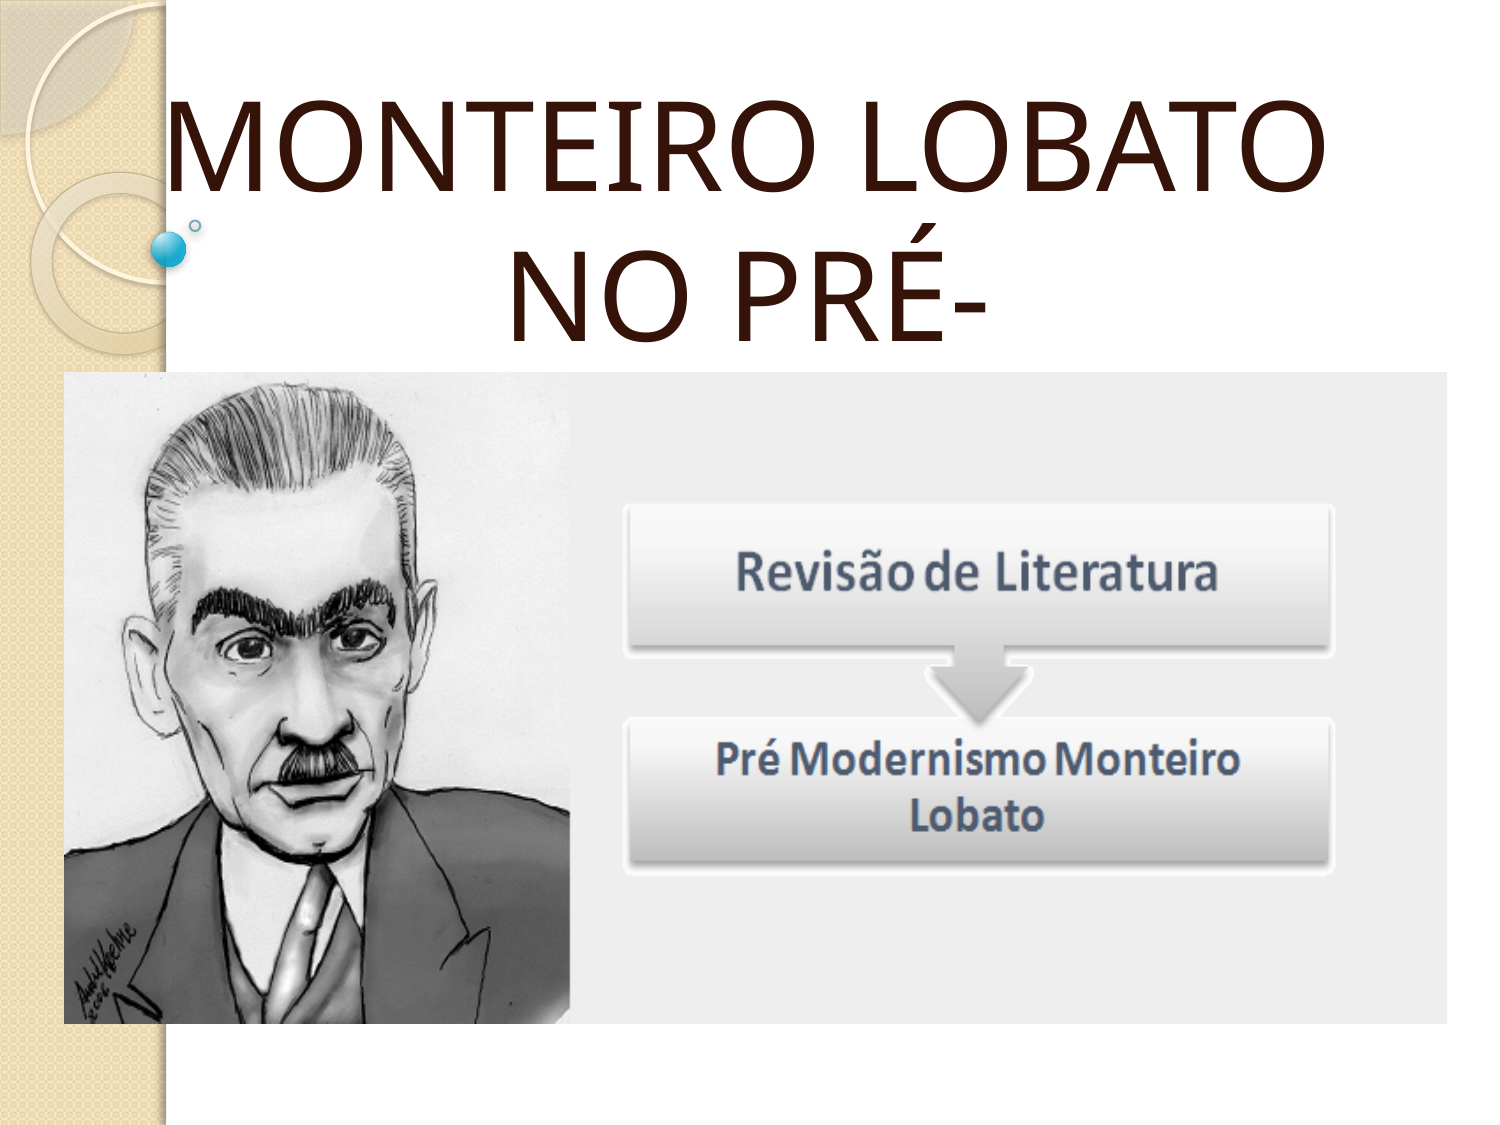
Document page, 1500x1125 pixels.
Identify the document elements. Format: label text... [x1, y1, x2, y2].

picture [64, 372, 1448, 1024]
subtitle MONTEIRO LOBATO NO PRÉ- MODERNISMO [53, 66, 1436, 1059]
